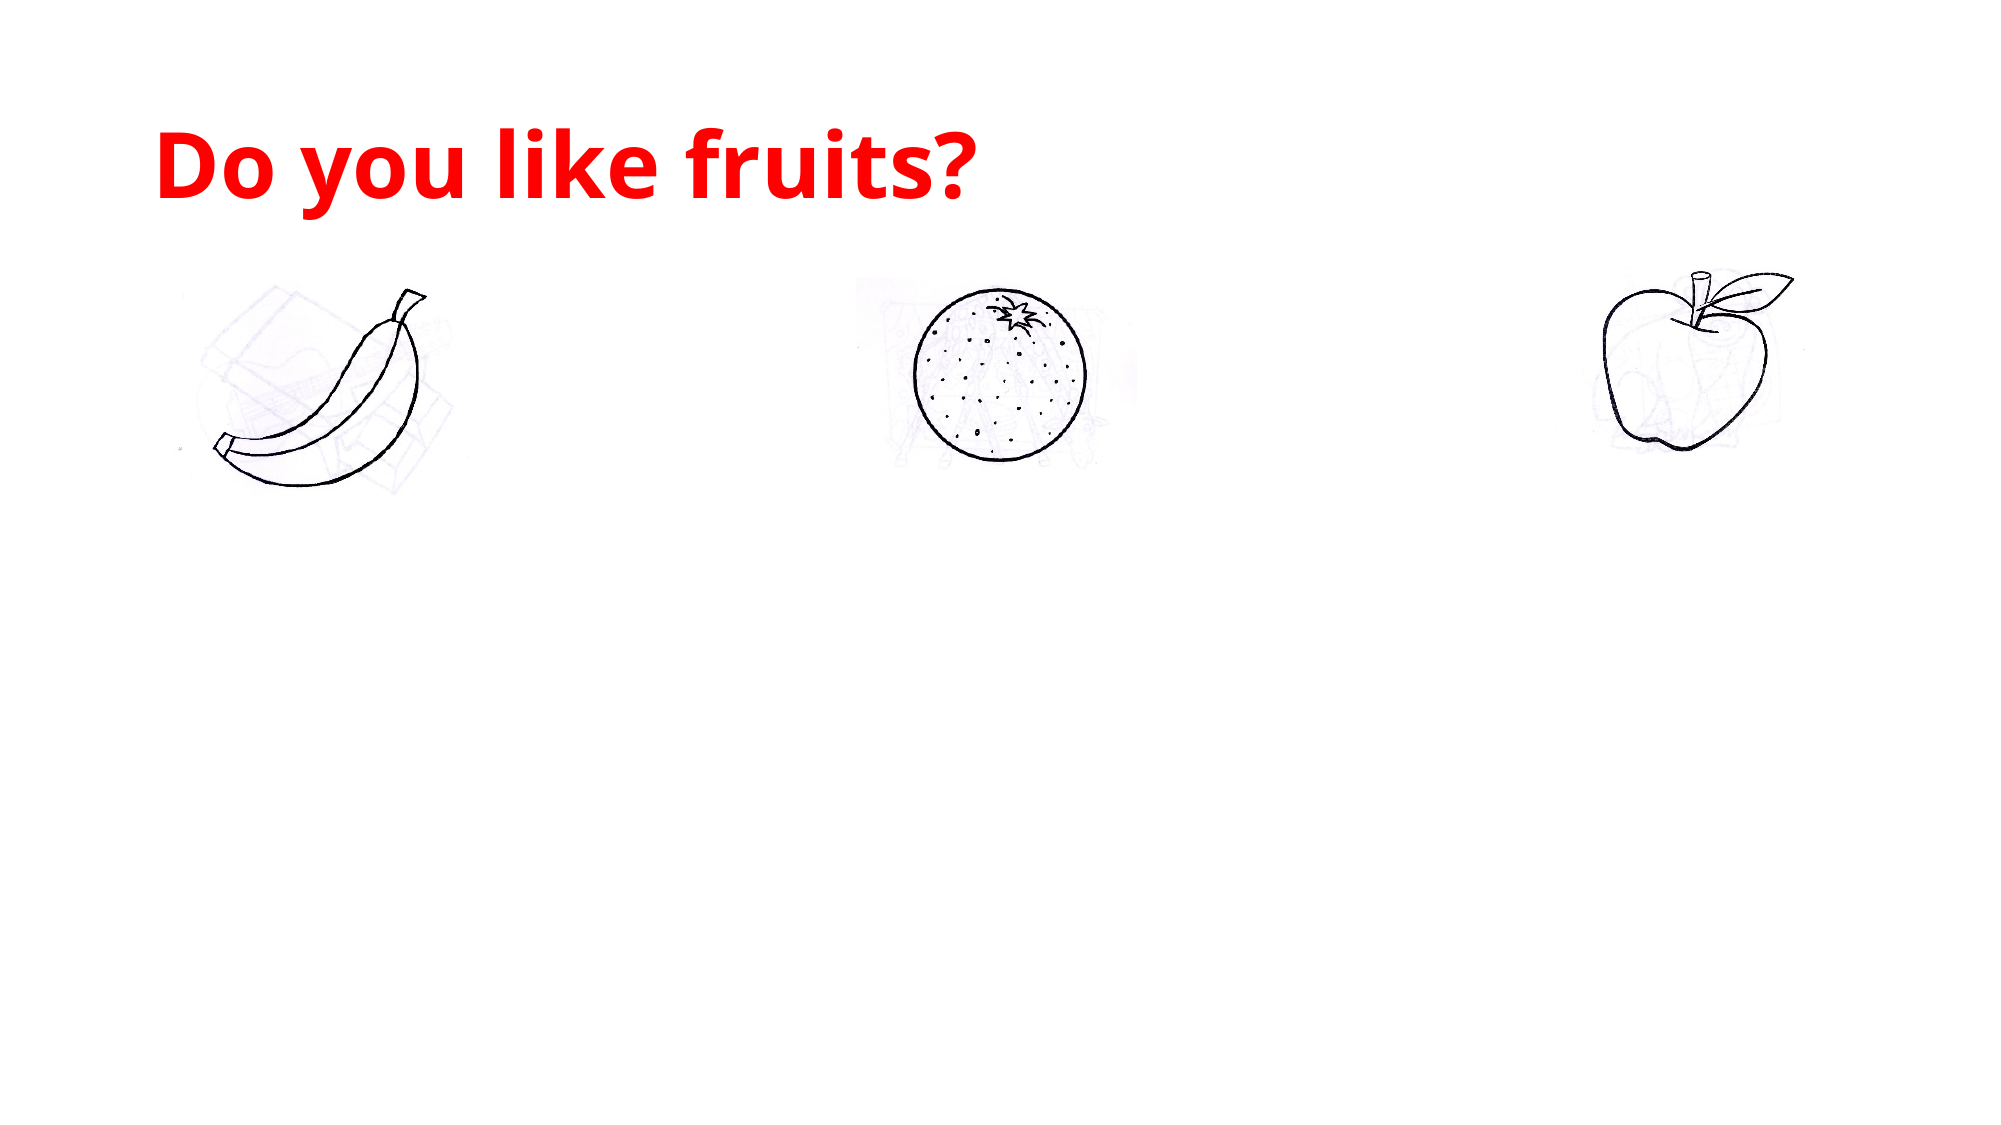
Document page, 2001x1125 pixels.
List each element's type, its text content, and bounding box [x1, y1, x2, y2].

picture [1552, 260, 1833, 457]
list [174, 277, 485, 496]
picture [856, 277, 1137, 474]
title Do you like fruits? [137, 59, 1863, 278]
